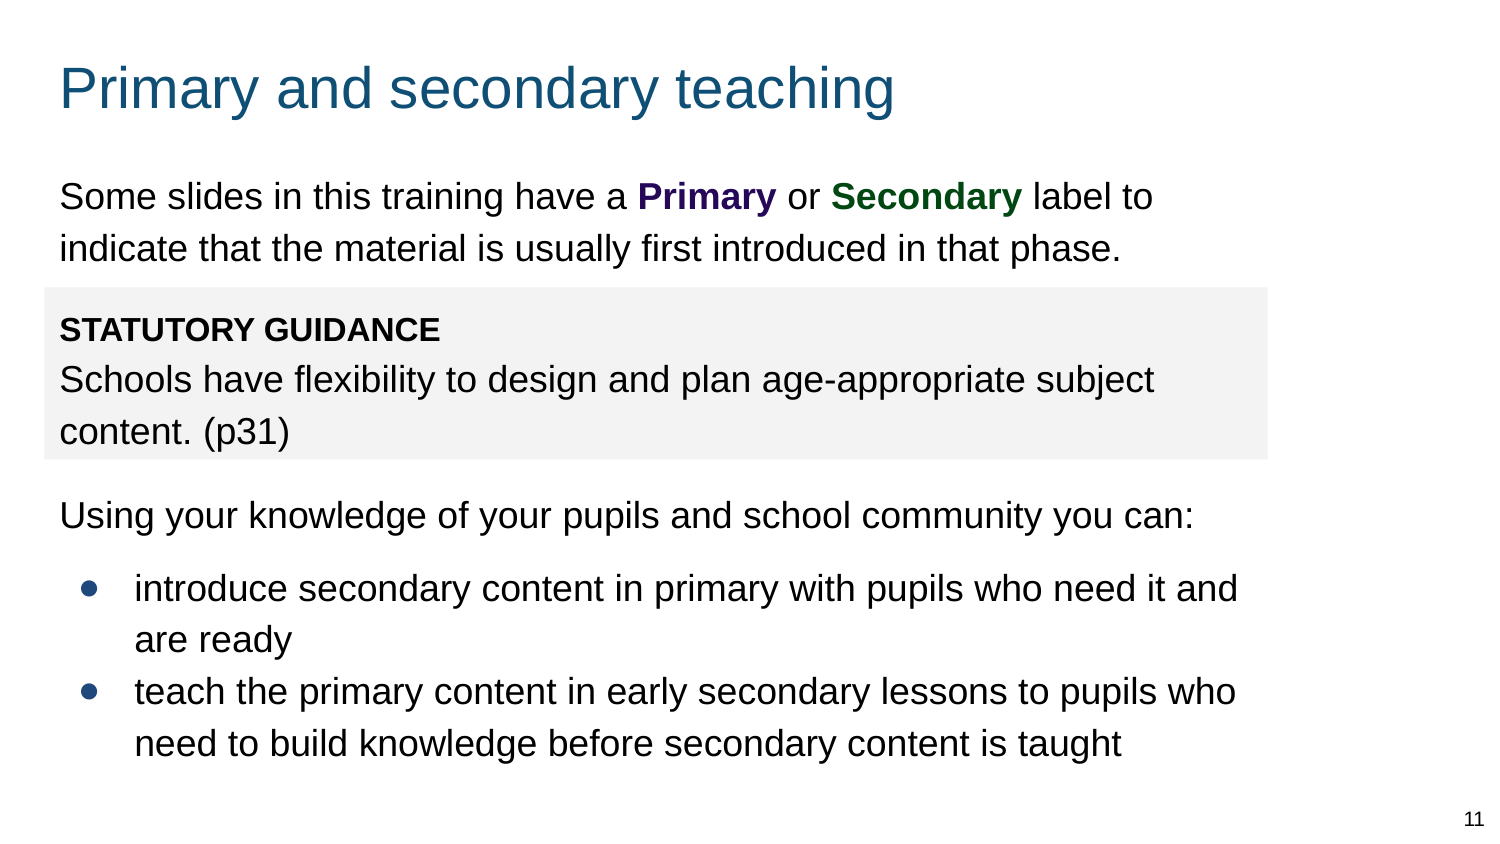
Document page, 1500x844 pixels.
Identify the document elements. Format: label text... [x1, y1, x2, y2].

list Some slides in this training have a Primary or Secondary label to indicate that the material is usually first introduced in that phase. [44, 150, 1268, 287]
list Using your knowledge of your pupils and school community you can: introduce secondary content in primary with pupils who need it and are ready teach the primary content in early secondary lessons to pupils who need to build knowledge before secondary content is taught [44, 469, 1268, 790]
title Primary and secondary teaching [44, 35, 1007, 130]
list STATUTORY GUIDANCE Schools have flexibility to design and plan age-appropriate subject content. (p31) [44, 287, 1268, 460]
slide_number 11 [1438, 790, 1500, 844]
